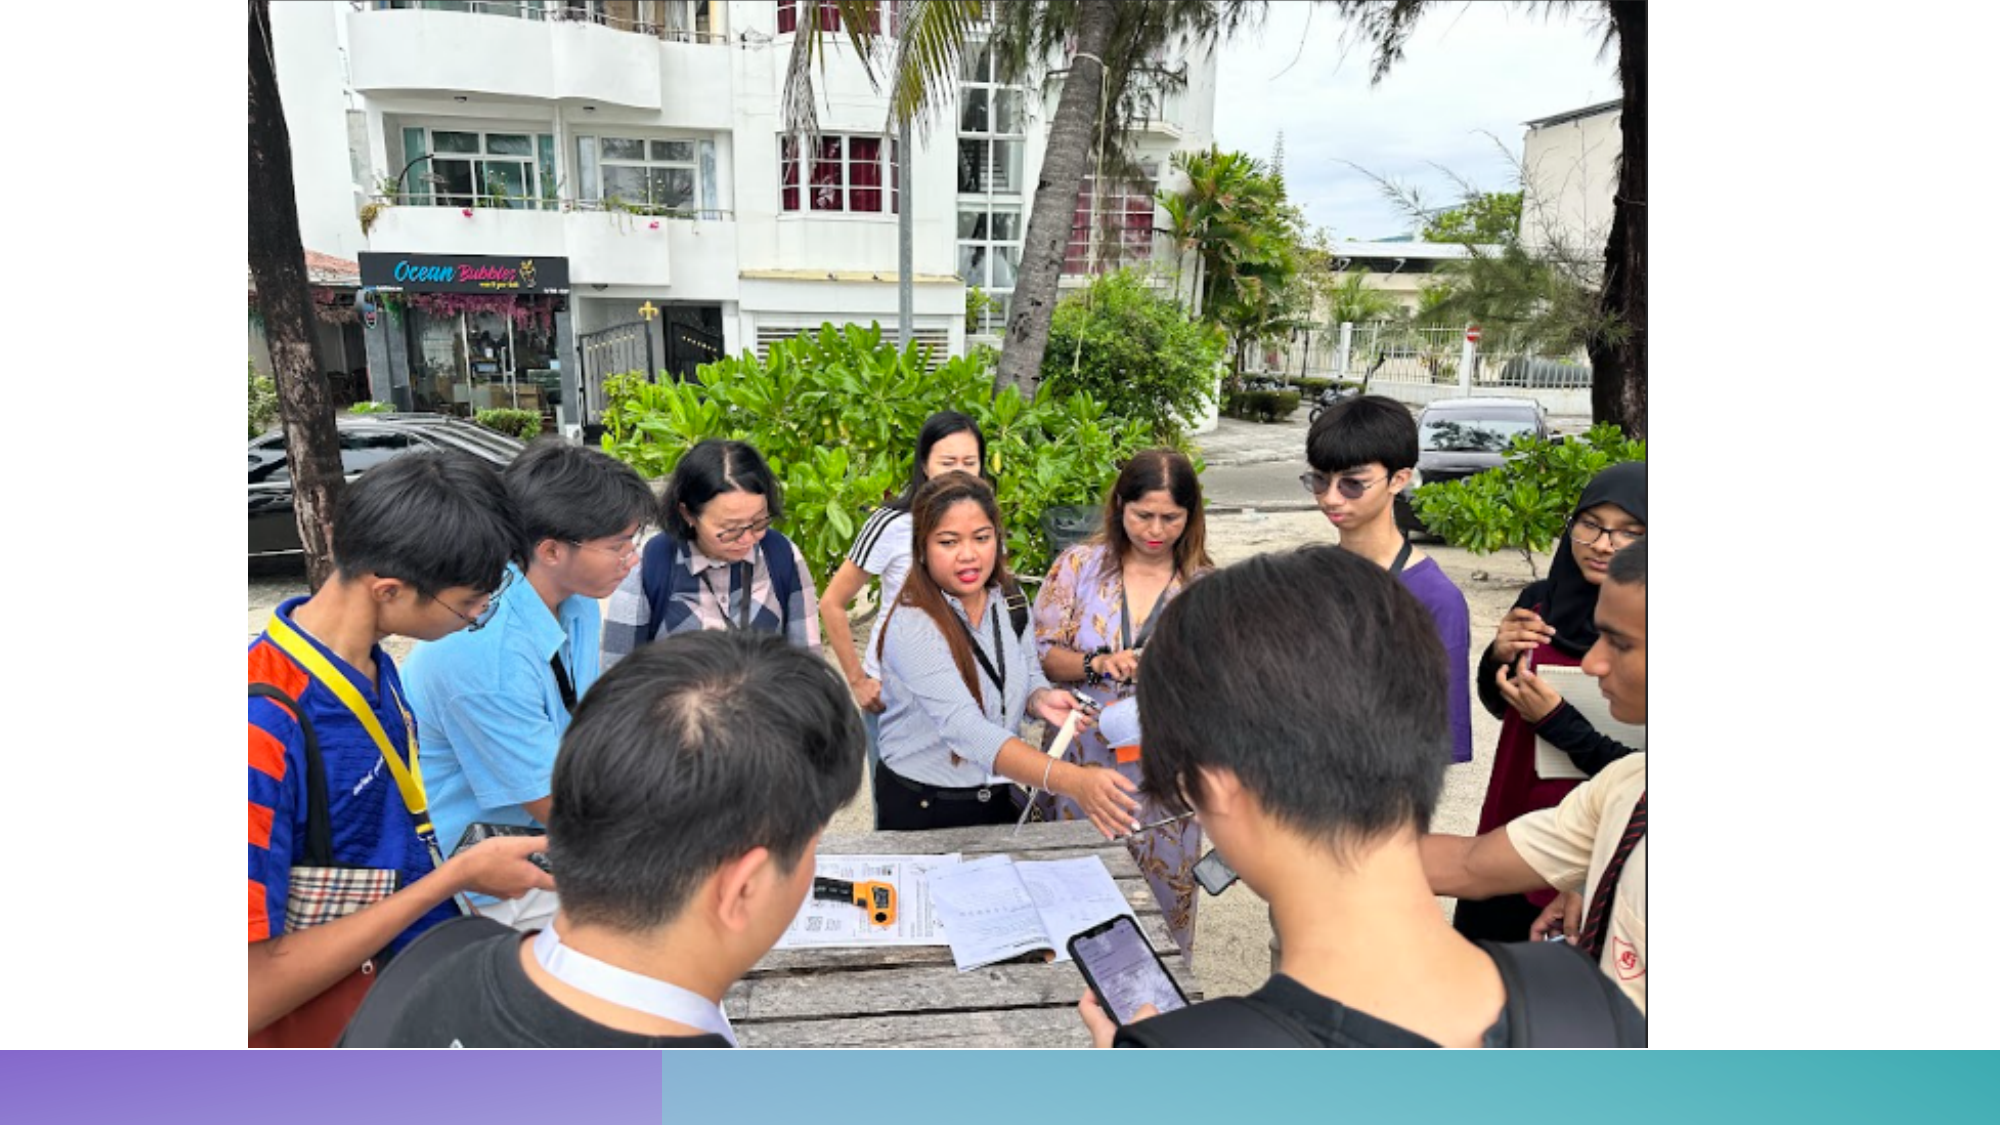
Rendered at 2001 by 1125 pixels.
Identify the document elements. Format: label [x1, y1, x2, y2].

picture [248, 0, 1648, 1048]
